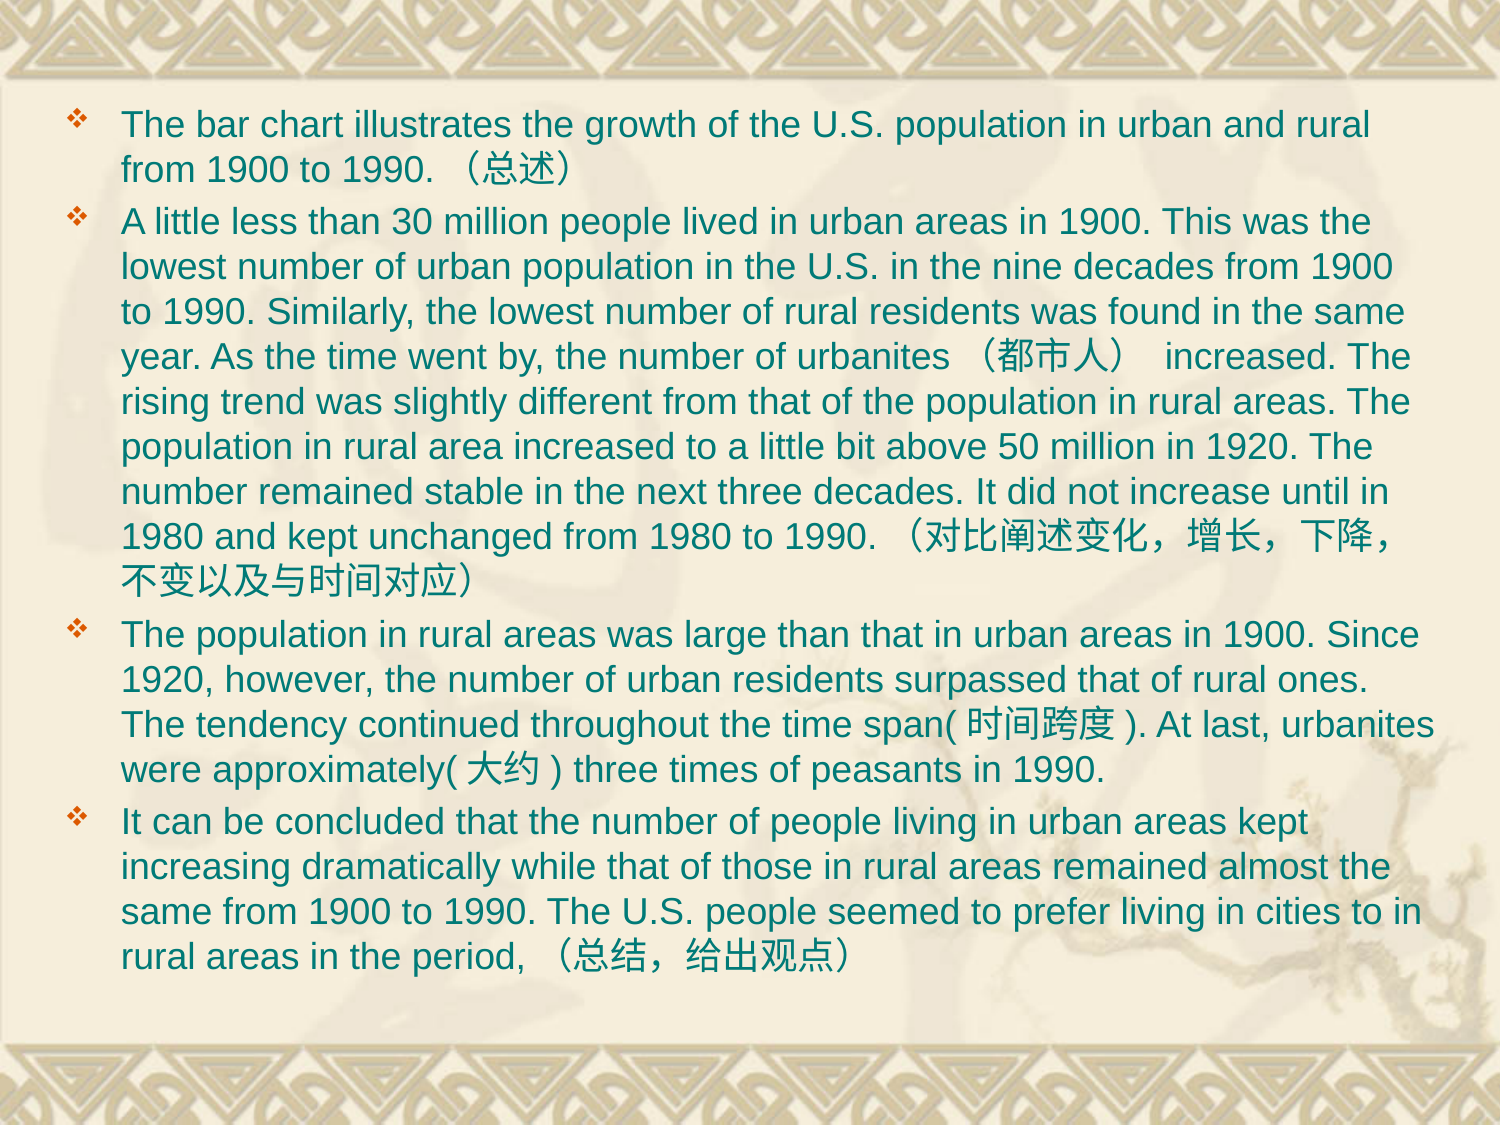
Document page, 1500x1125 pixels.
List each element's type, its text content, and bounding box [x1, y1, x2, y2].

picture [0, 0, 1500, 1125]
list The bar chart illustrates the growth of the U.S. population in urban and rural from 1900 to 1990.（总述） A little less than 30 million people lived in urban areas in 1900. This was the lowest number of urban population in the U.S. in the nine decades from 1900 to 1990. Similarly, the lowest number of rural residents was found in the same year. As the time went by, the number of urbanites（都市人） increased. The rising trend was slightly different from that of the population in rural areas. The population in rural area increased to a little bit above 50 million in 1920. The number remained stable in the next three decades. It did not increase until in 1980 and kept unchanged from 1980 to 1990.（对比阐述变化，增长，下降，不变以及与时间对应） The population in rural areas was large than that in urban areas in 1900. Since 1920, however, the number of urban residents surpassed that of rural ones. The tendency continued throughout the time span(时间跨度). At last, urbanites were approximately(大约) three times of peasants in 1990. It can be concluded that the number of people living in urban areas kept increasing dramatically while that of those in rural areas remained almost the same from 1900 to 1990. The U.S. people seemed to prefer living in cities to in rural areas in the period,（总结，给出观点） [49, 91, 1451, 781]
